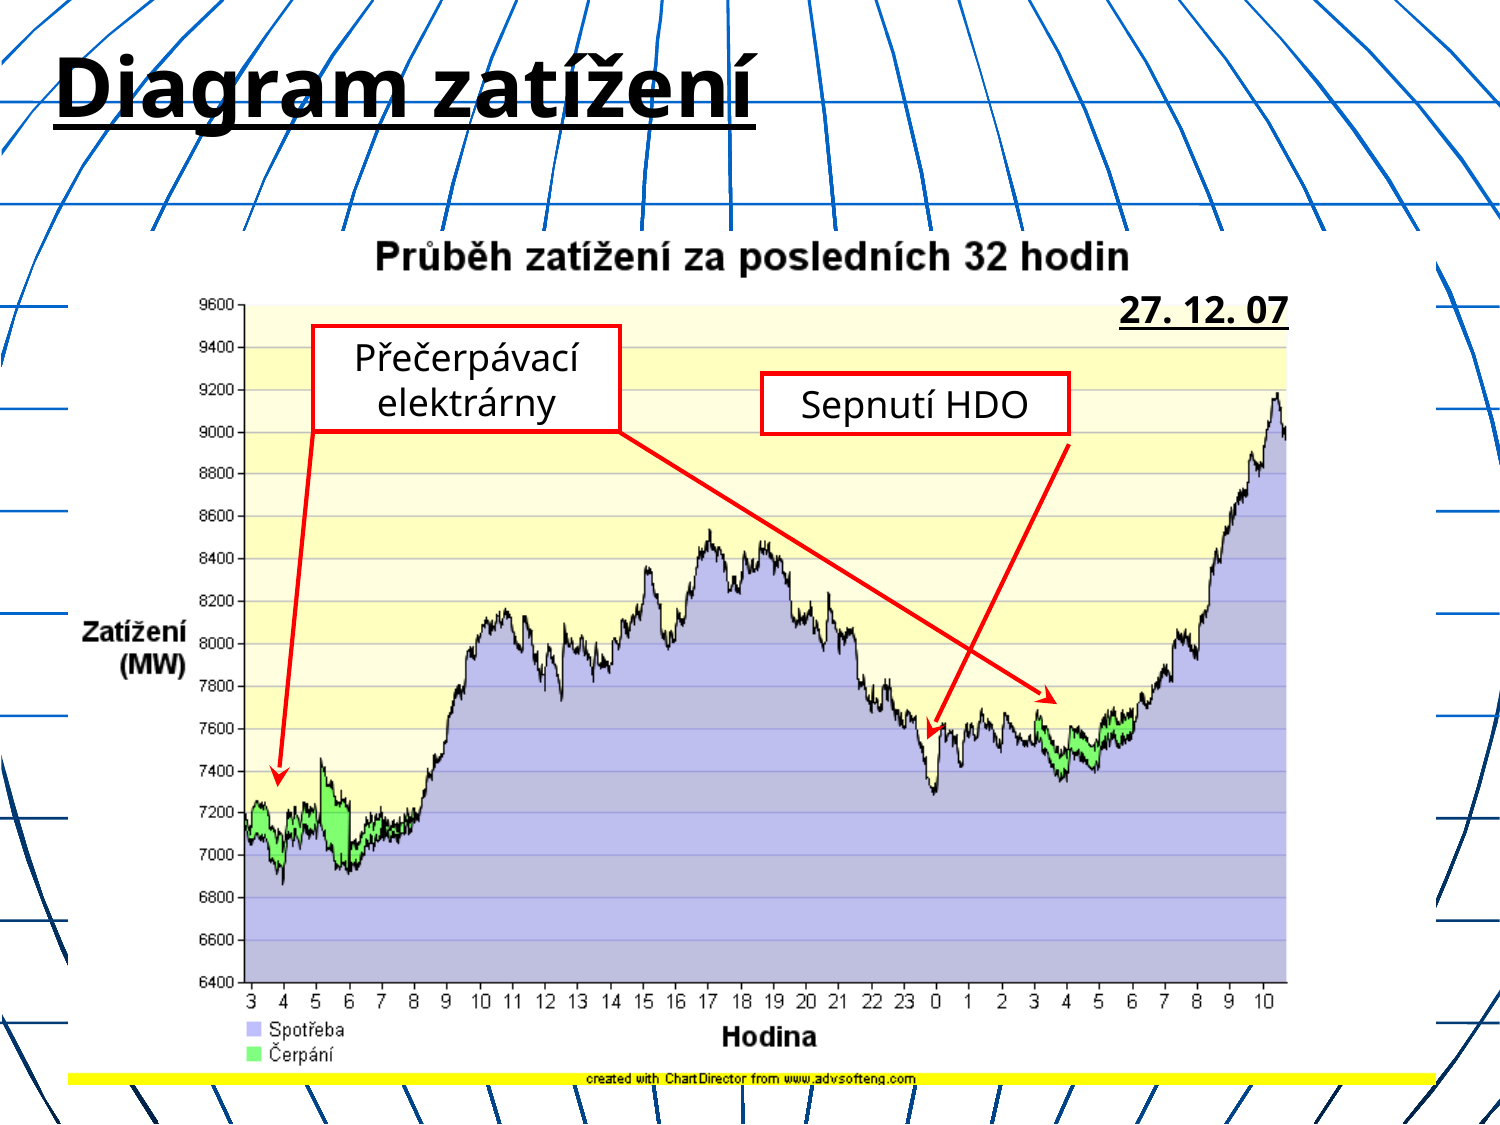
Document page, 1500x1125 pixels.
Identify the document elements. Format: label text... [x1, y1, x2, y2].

text_box Diagram zatížení [23, 31, 786, 138]
picture [68, 231, 1436, 1085]
